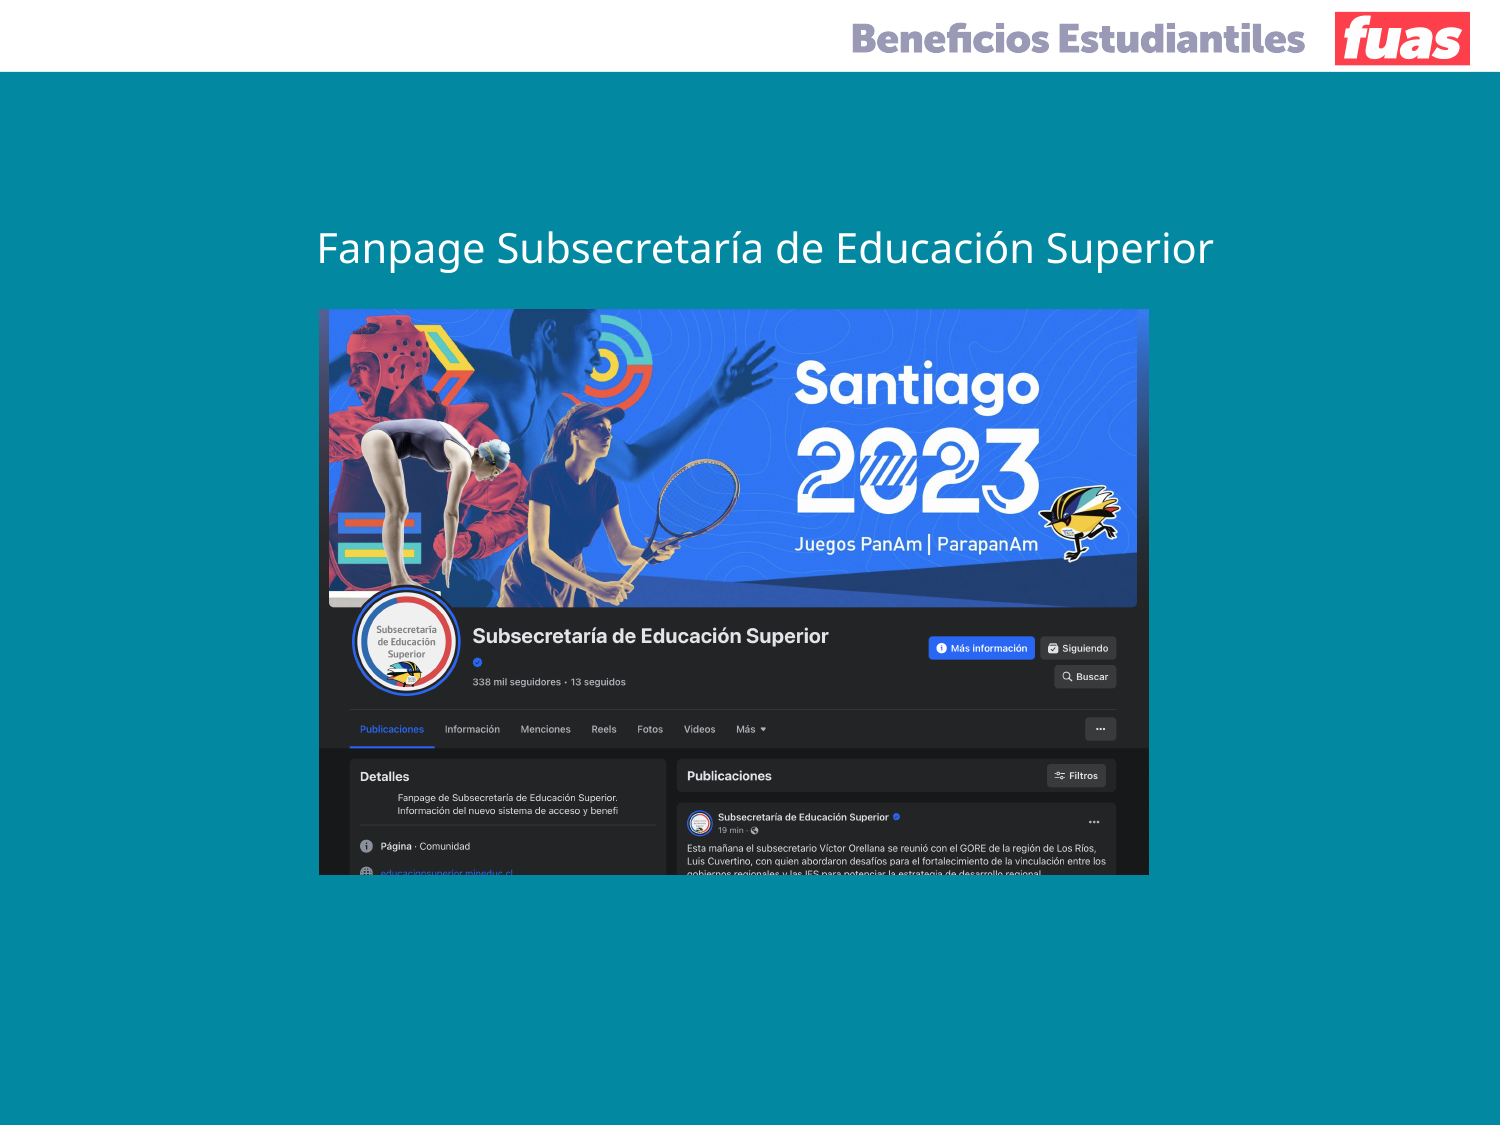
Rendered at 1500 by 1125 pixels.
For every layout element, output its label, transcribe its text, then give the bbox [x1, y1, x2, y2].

text_box Fanpage Subsecretaría de Educación Superior [301, 220, 1239, 281]
picture [318, 309, 1149, 875]
picture [850, 18, 1305, 62]
picture [1335, 8, 1470, 72]
